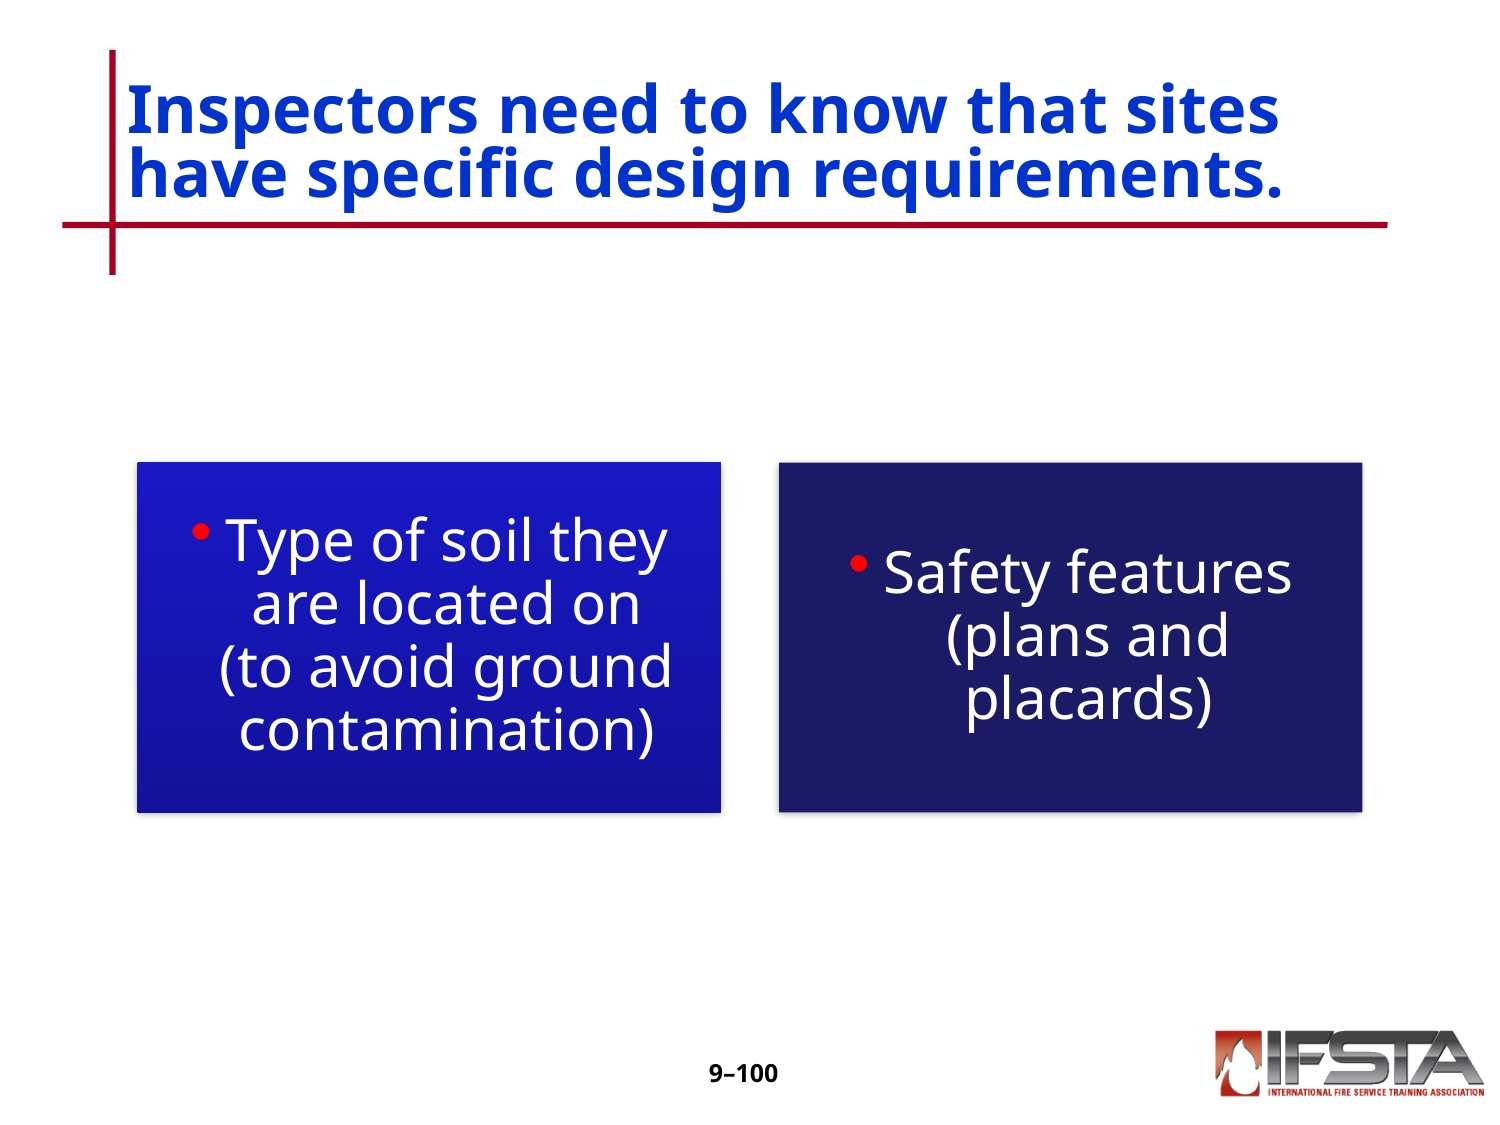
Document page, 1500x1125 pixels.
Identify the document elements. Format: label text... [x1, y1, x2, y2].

picture [1215, 1030, 1485, 1099]
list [137, 274, 1363, 1001]
title Inspectors need to know that sites have specific design requirements. [112, 75, 1413, 225]
slide_number 9–99 [587, 1050, 900, 1125]
